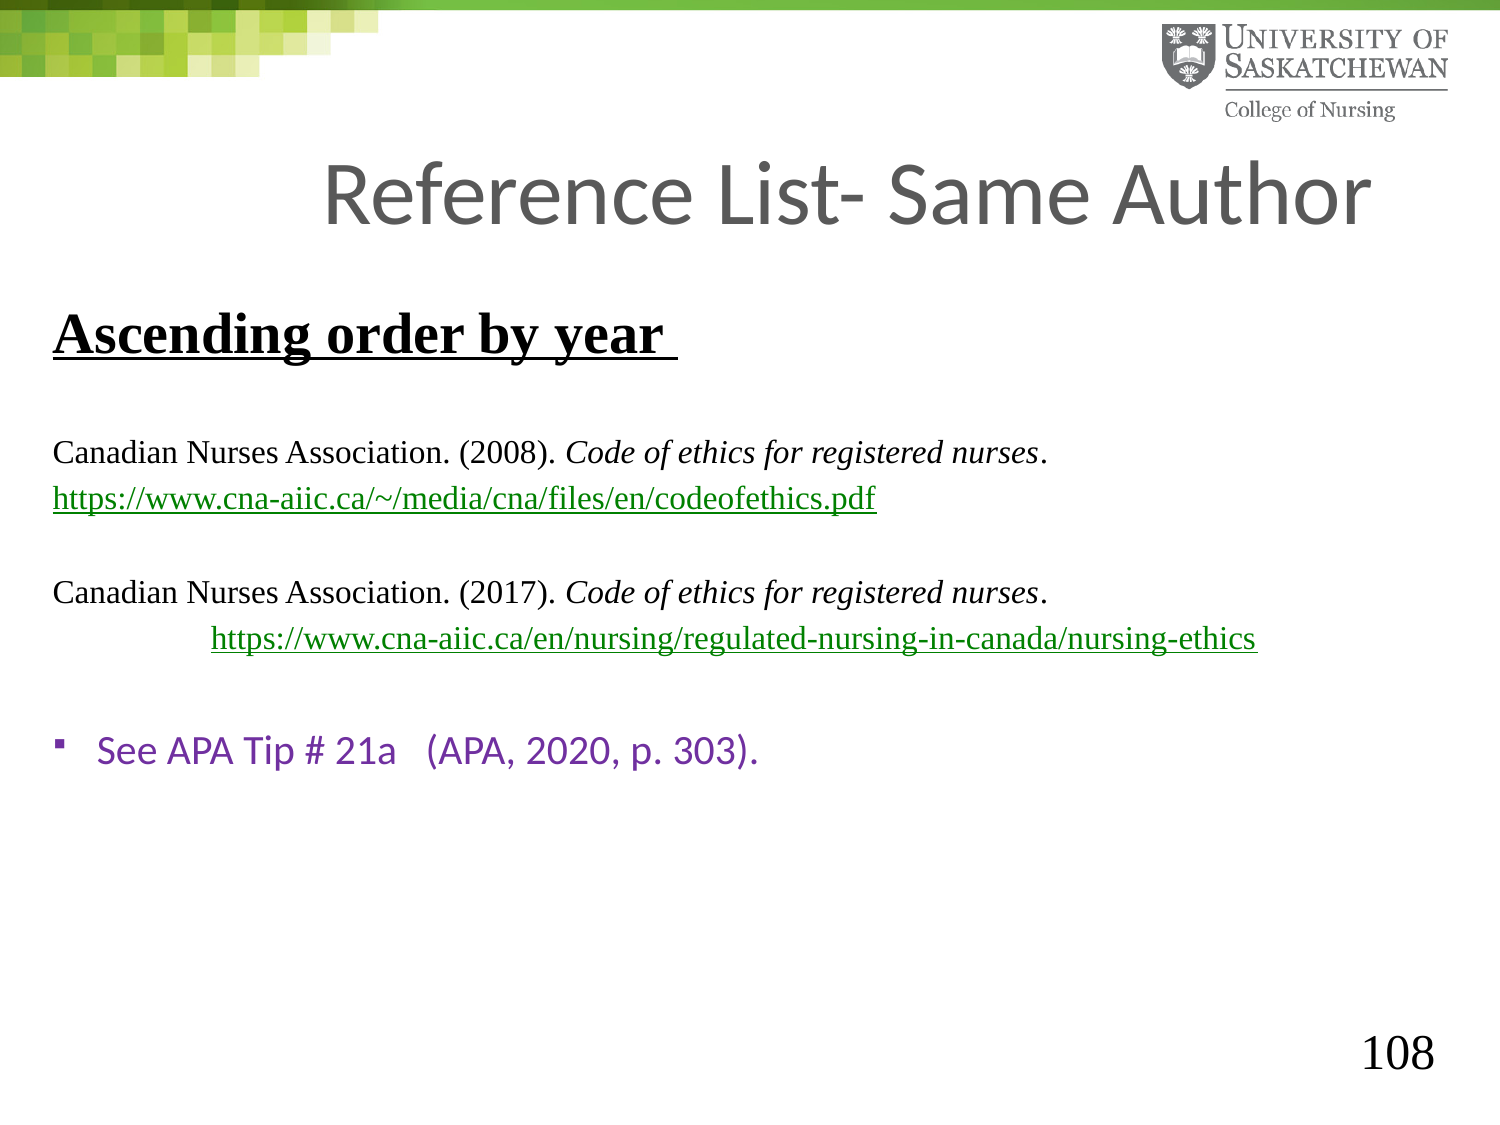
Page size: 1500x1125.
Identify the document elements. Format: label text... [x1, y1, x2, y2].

picture [0, 0, 1500, 400]
title Reference List- Same Author [37, 137, 1441, 238]
list Ascending order by year Canadian Nurses Association. (2008). Code of ethics for registered nurses. https://www.cna-aiic.ca/~/media/cna/files/en/codeofethics.pdf Canadian Nurses Association. (2017). Code of ethics for registered nurses. https://www.cna-aiic.ca/en/nursing/regulated-nursing-in-canada/nursing-ethics See APA Tip # 21a (APA, 2020, p. 303). [37, 287, 1441, 1025]
